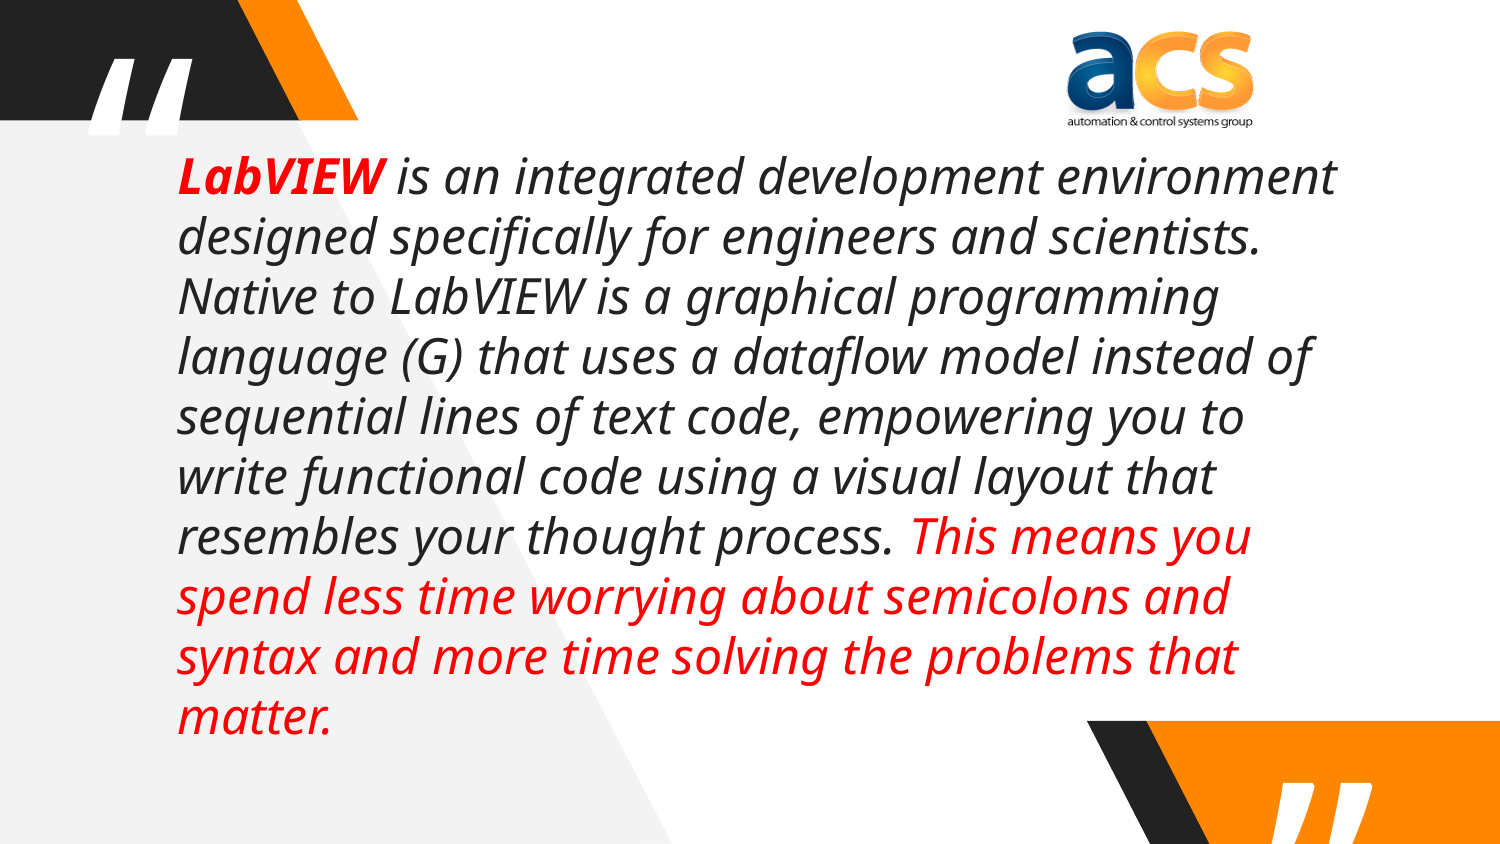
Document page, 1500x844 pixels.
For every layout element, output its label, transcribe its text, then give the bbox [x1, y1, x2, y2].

picture [1052, 4, 1466, 134]
list LabVIEW is an integrated development environment designed specifically for engineers and scientists. Native to LabVIEW is a graphical programming language (G) that uses a dataflow model instead of sequential lines of text code, empowering you to write functional code using a visual layout that resembles your thought process. This means you spend less time worrying about semicolons and syntax and more time solving the problems that matter. [162, 167, 1368, 721]
